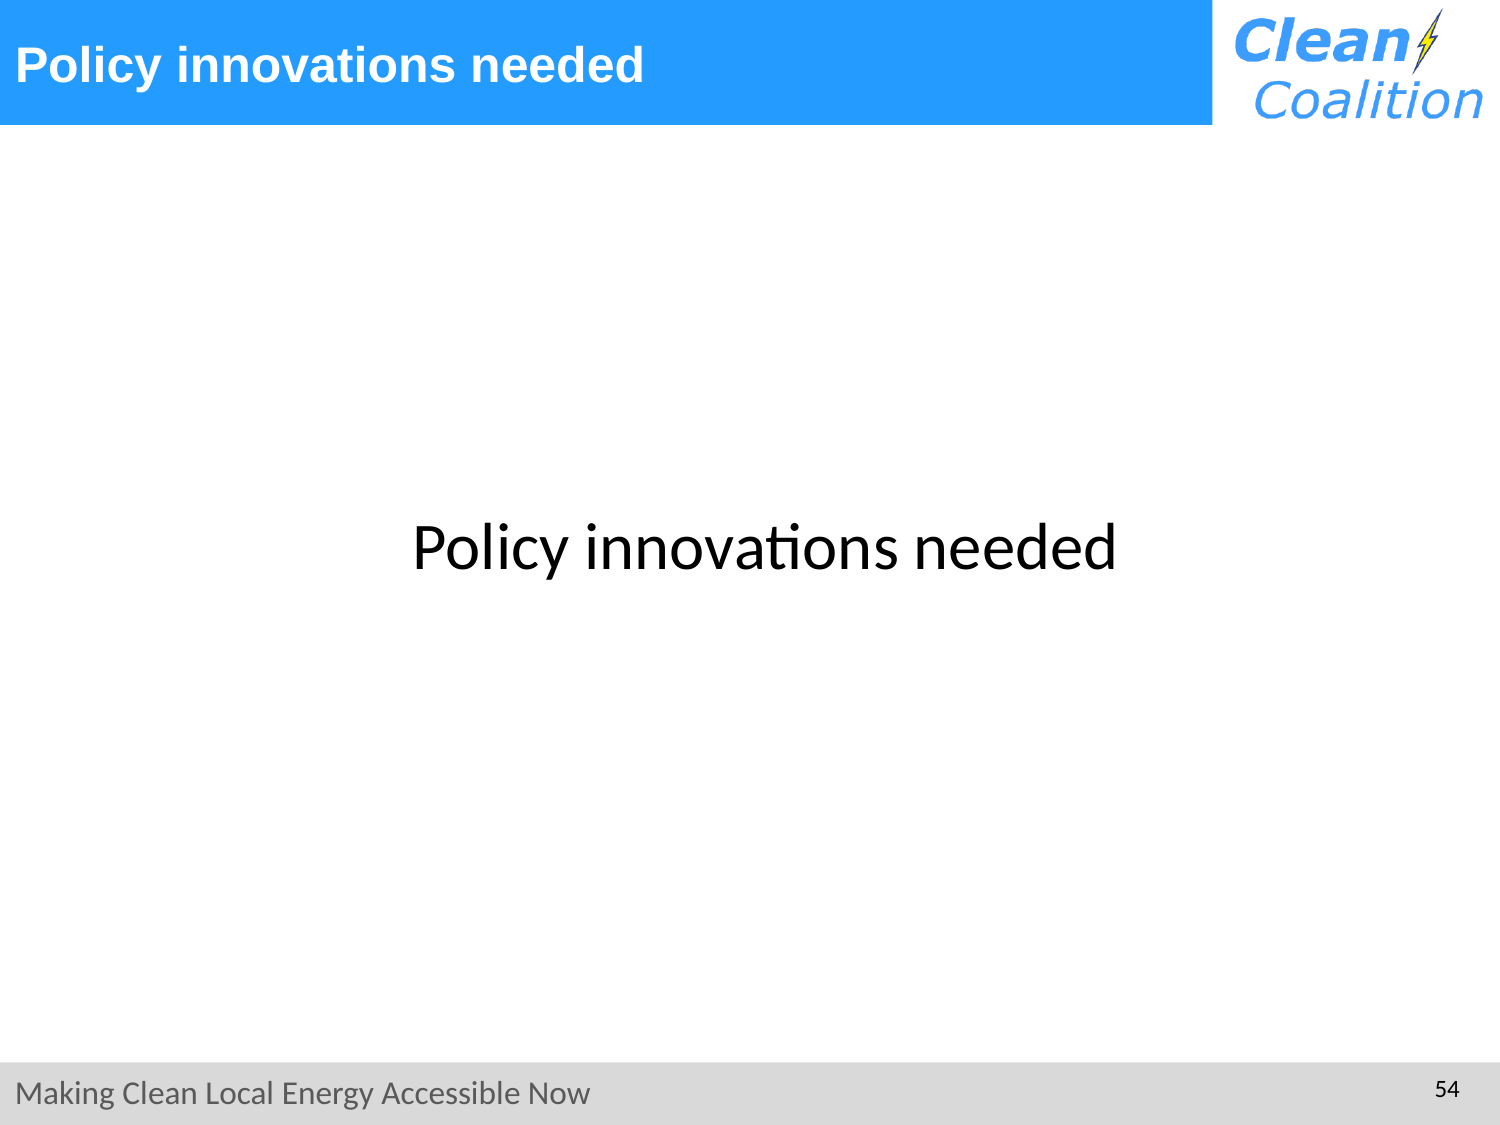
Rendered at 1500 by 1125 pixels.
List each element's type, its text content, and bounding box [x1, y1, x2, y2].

list Policy innovations needed [177, 171, 1355, 915]
title Policy innovations needed [0, 0, 1200, 125]
